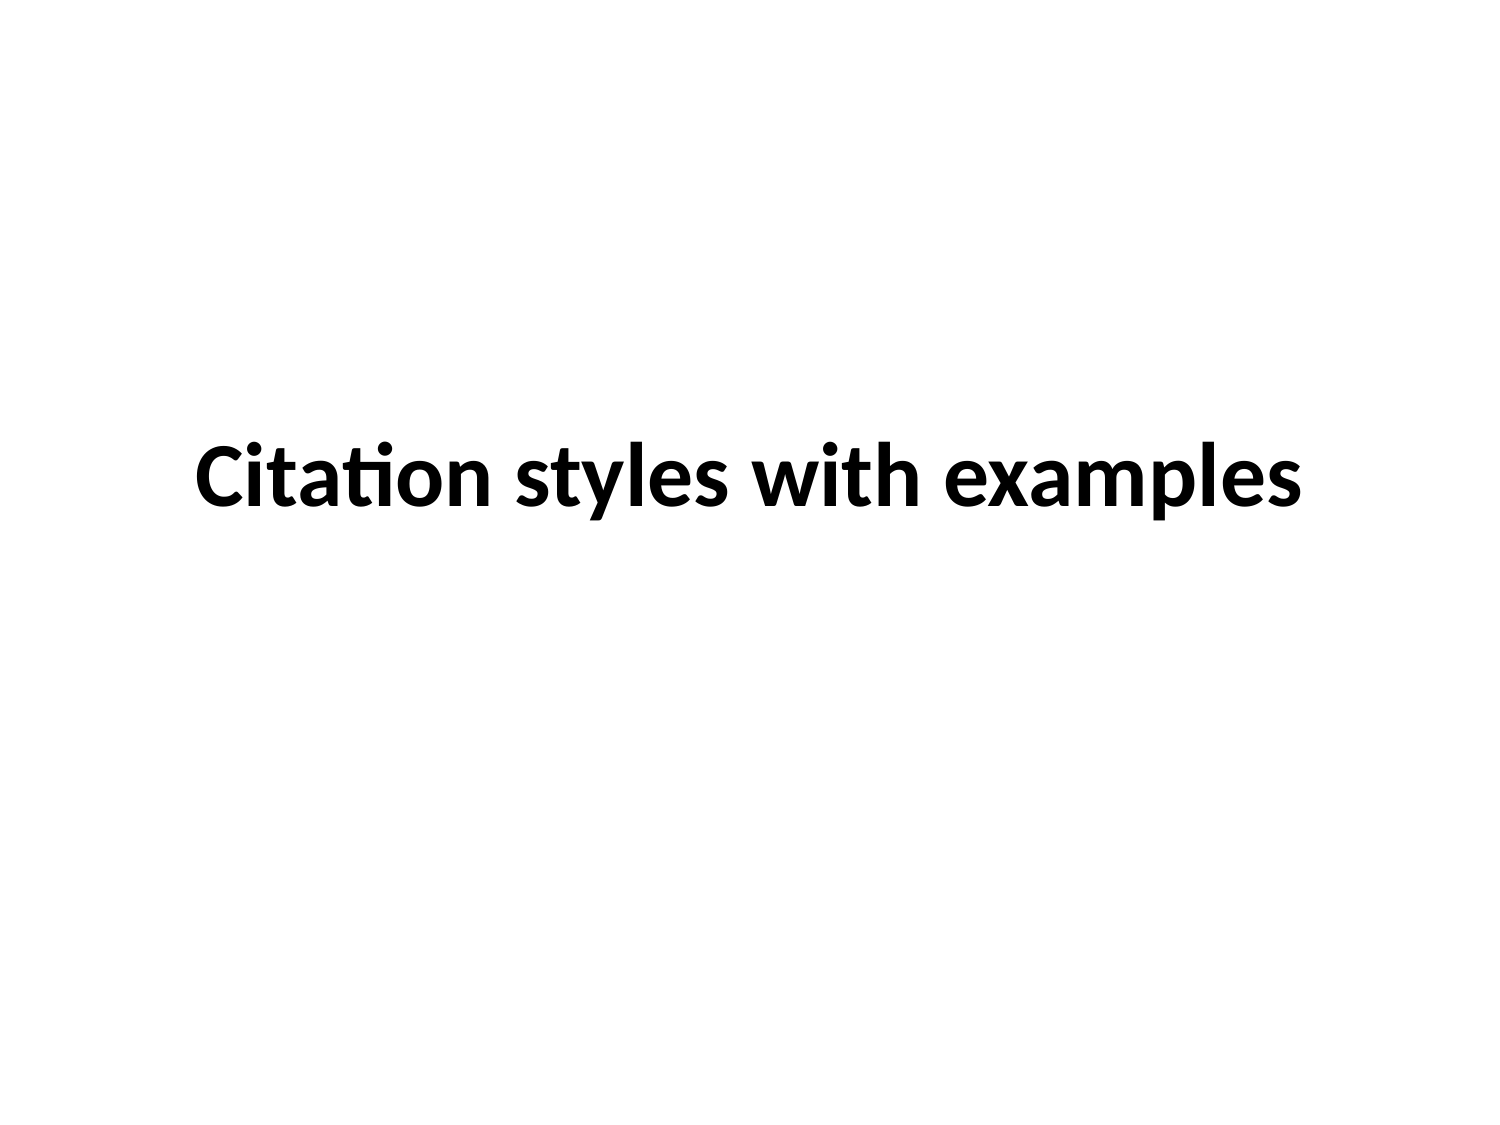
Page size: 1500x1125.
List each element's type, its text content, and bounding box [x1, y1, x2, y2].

title Citation styles with examples [112, 349, 1388, 591]
